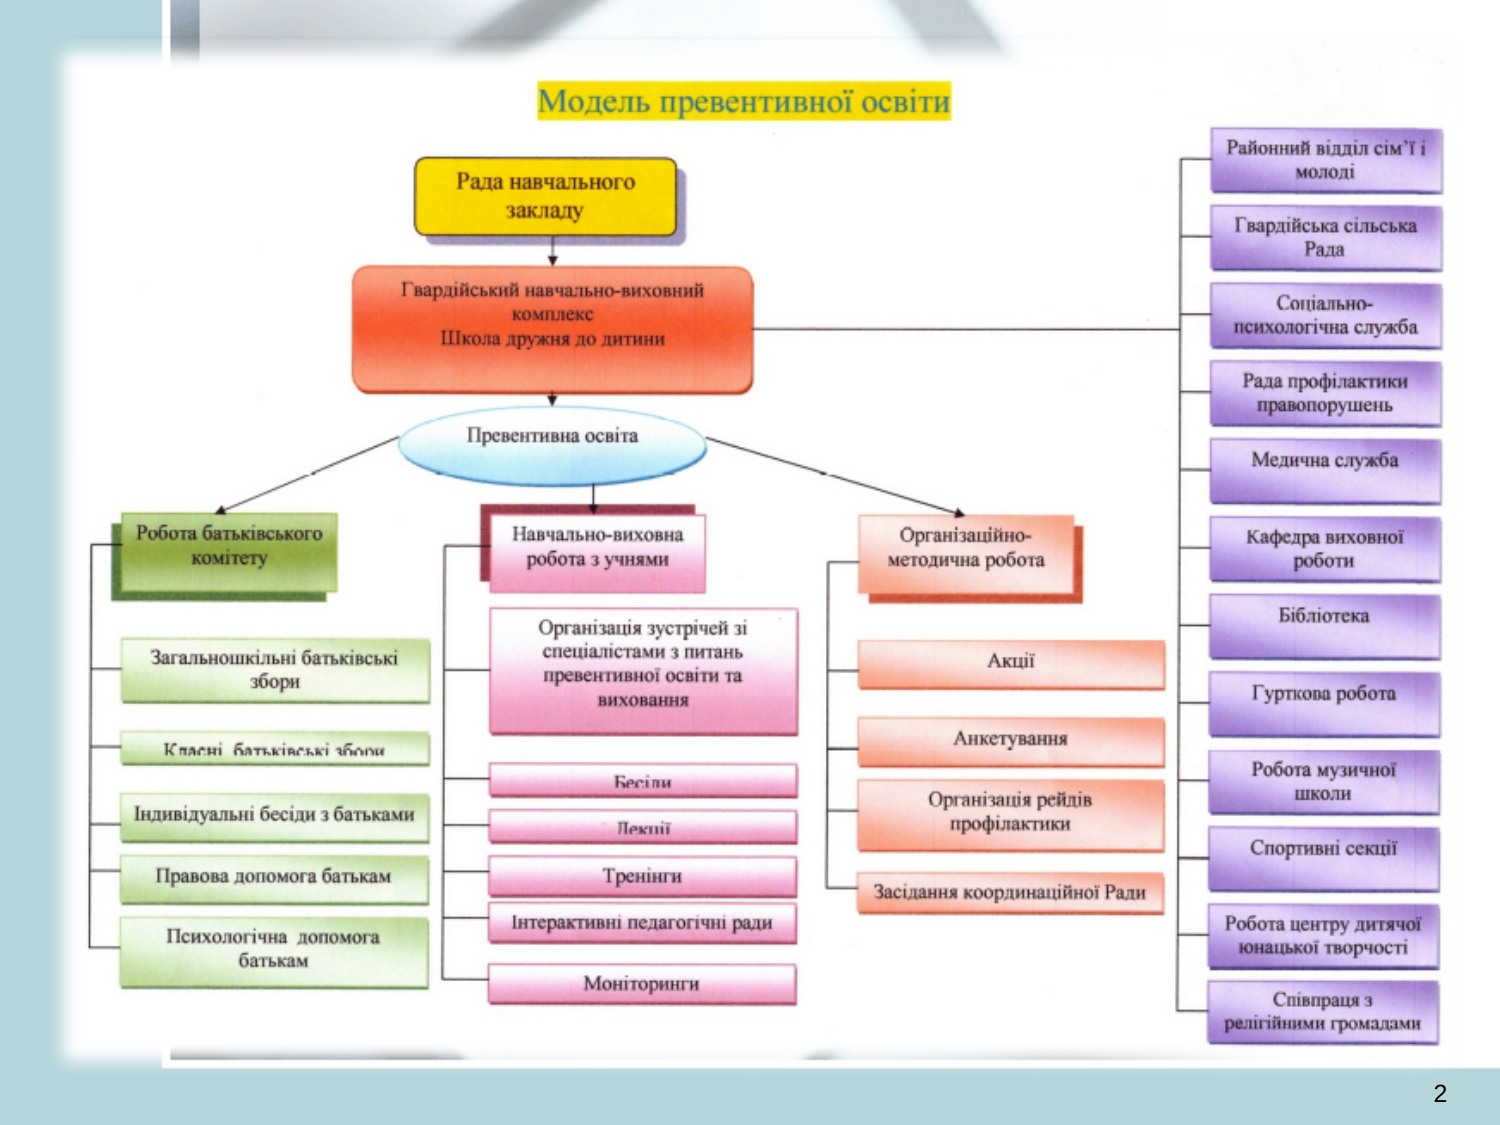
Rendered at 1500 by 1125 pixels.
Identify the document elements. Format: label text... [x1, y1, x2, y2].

slide_number 2 [1112, 1085, 1463, 1125]
picture [0, 0, 1500, 1125]
